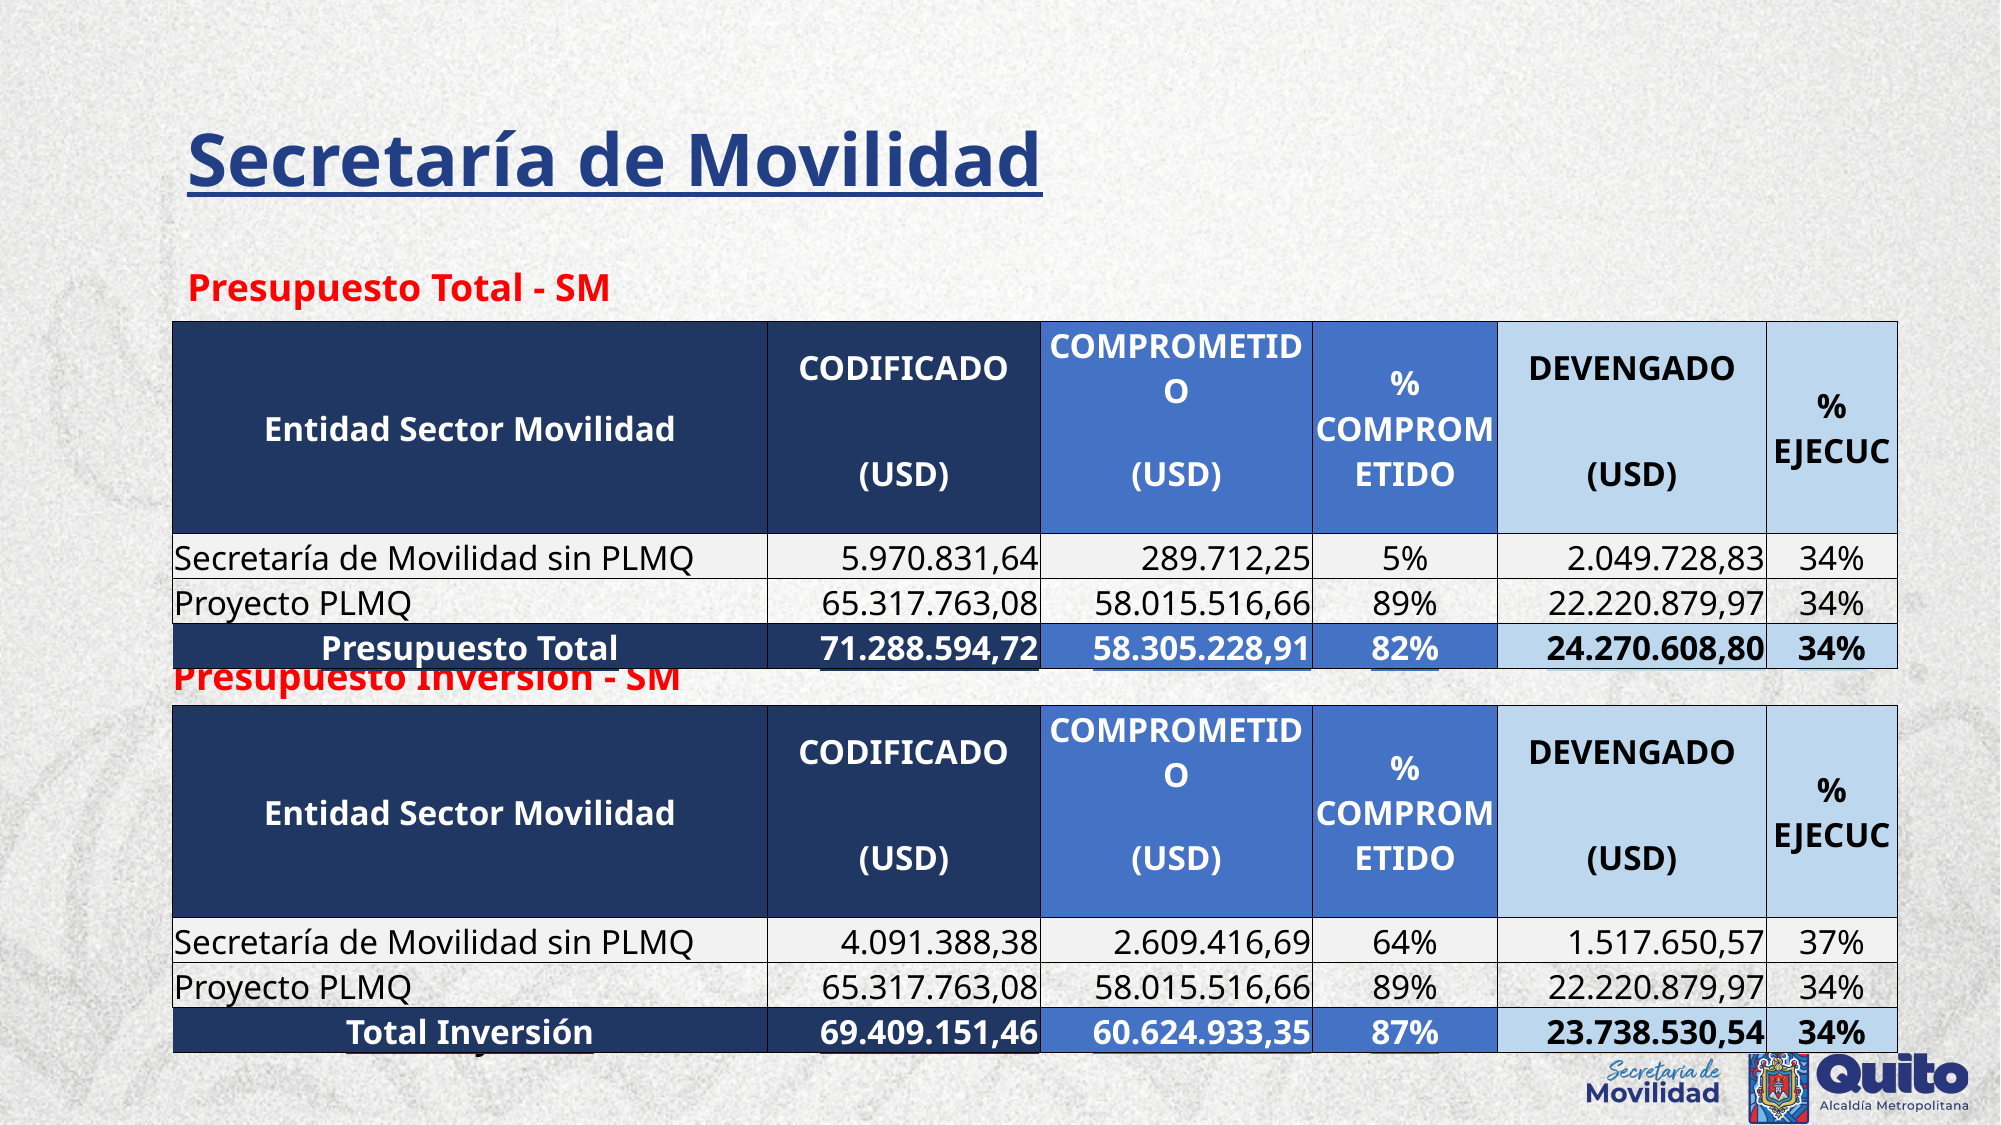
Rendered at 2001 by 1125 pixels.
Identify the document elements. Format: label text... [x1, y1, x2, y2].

table_header Entidad Sector Movilidad [173, 322, 767, 533]
table_cell 37% [1767, 918, 1897, 962]
table_header % EJECUC [1767, 322, 1897, 533]
table_cell 82% [1313, 624, 1497, 668]
table_header % COMPROMETIDO [1313, 706, 1497, 917]
table_cell 64% [1313, 918, 1497, 962]
text_box Corte al 15 de mayo de 2024 [172, 1053, 920, 1064]
table_cell 60.624.933,35 [1041, 1008, 1312, 1052]
table_cell (USD) [1498, 796, 1766, 917]
table_cell 34% [1767, 579, 1897, 623]
table_cell 289.712,25 [1041, 534, 1312, 578]
text_box Presupuesto Inversión - SM [158, 645, 1158, 705]
table_cell 65.317.763,08 [768, 579, 1040, 623]
table_header % COMPROMETIDO [1313, 322, 1497, 533]
table_cell (USD) [1041, 796, 1312, 917]
picture [0, 0, 2000, 1125]
table_cell 22.220.879,97 [1498, 963, 1766, 1007]
table_header DEVENGADO [1498, 322, 1766, 412]
table_cell Presupuesto Total [173, 624, 767, 668]
table_cell 58.015.516,66 [1041, 579, 1312, 623]
table_cell Secretaría de Movilidad sin PLMQ [173, 534, 767, 578]
table_header % EJECUC [1767, 706, 1897, 917]
table_cell 1.517.650,57 [1498, 918, 1766, 962]
table_cell 65.317.763,08 [768, 963, 1040, 1007]
table_cell 34% [1767, 624, 1897, 668]
table_cell 23.738.530,54 [1498, 1008, 1766, 1052]
table_cell (USD) [1498, 412, 1766, 533]
table_cell 87% [1313, 1008, 1497, 1052]
table_cell 34% [1767, 1008, 1897, 1043]
table_cell 22.220.879,97 [1498, 579, 1766, 623]
table_cell Proyecto PLMQ [173, 579, 767, 623]
table_cell 5% [1313, 534, 1497, 578]
table_cell Proyecto PLMQ [173, 963, 767, 1007]
table_header COMPROMETIDO [1041, 706, 1312, 796]
table_cell 4.091.388,38 [768, 918, 1040, 962]
table_cell 71.288.594,72 [768, 624, 1040, 668]
table_cell 89% [1313, 963, 1497, 1007]
text_box Presupuesto Total - SM [172, 256, 1173, 316]
table_header COMPROMETIDO [1041, 322, 1312, 412]
table_cell 24.270.608,80 [1498, 624, 1766, 668]
table_header CODIFICADO [768, 706, 1040, 796]
table_cell 89% [1313, 579, 1497, 623]
table_cell 58.305.228,91 [1041, 624, 1312, 668]
table_cell (USD) [768, 412, 1040, 533]
table_cell 69.409.151,46 [768, 1008, 1040, 1052]
table_cell (USD) [768, 796, 1040, 917]
table_header CODIFICADO [768, 322, 1040, 412]
table_cell 5.970.831,64 [768, 534, 1040, 578]
table_cell (USD) [1041, 412, 1312, 533]
table_header DEVENGADO [1498, 706, 1766, 796]
table_cell 2.049.728,83 [1498, 534, 1766, 578]
table_cell 2.609.416,69 [1041, 918, 1312, 962]
table_cell Secretaría de Movilidad sin PLMQ [173, 918, 767, 962]
text_box Secretaría de Movilidad [172, 115, 1898, 280]
table_cell 34% [1767, 534, 1897, 578]
table_header Entidad Sector Movilidad [173, 706, 767, 917]
table_cell 58.015.516,66 [1041, 963, 1312, 1007]
table_cell 34% [1767, 963, 1897, 1007]
table_cell Total Inversión [173, 1008, 767, 1052]
